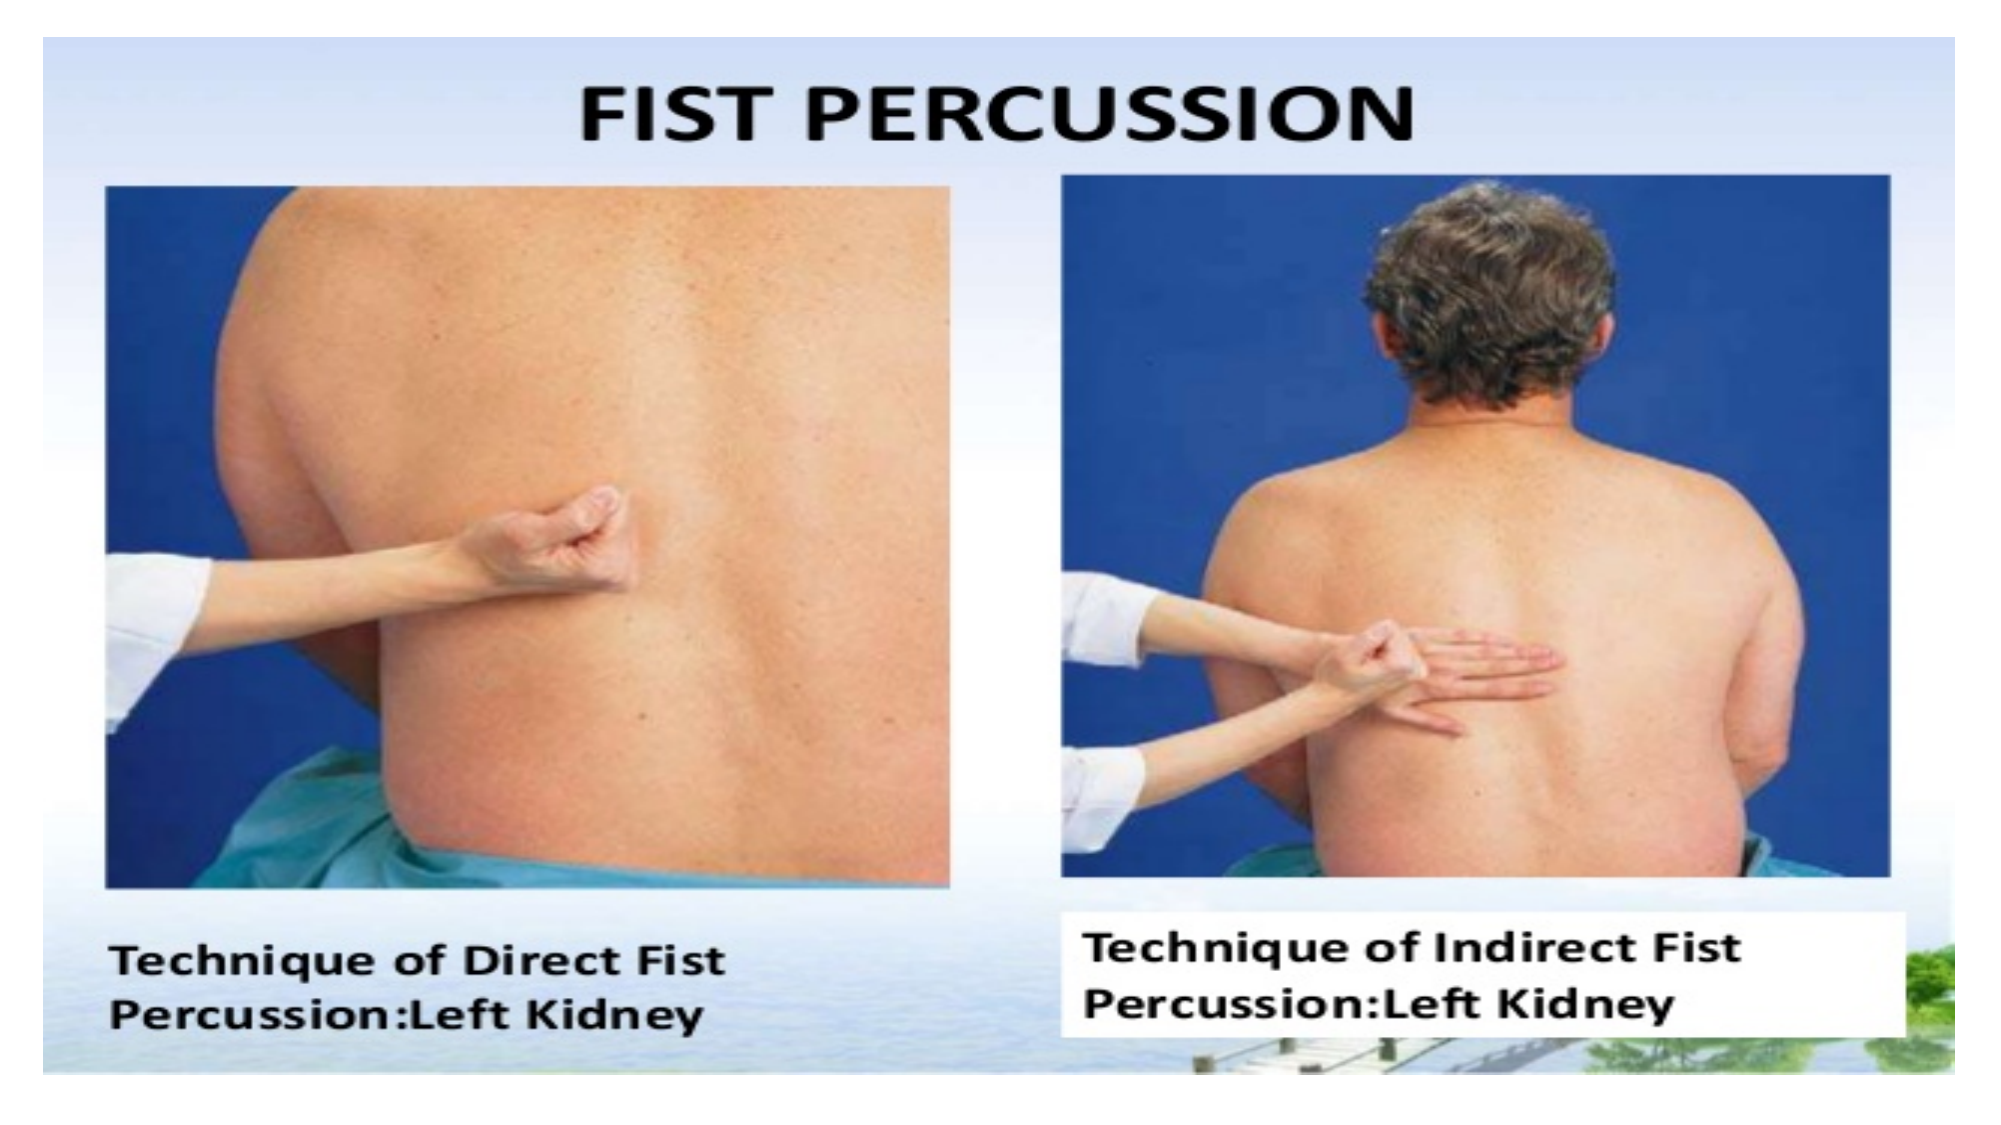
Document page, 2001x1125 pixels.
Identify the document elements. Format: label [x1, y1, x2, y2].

picture [43, 37, 1955, 1075]
